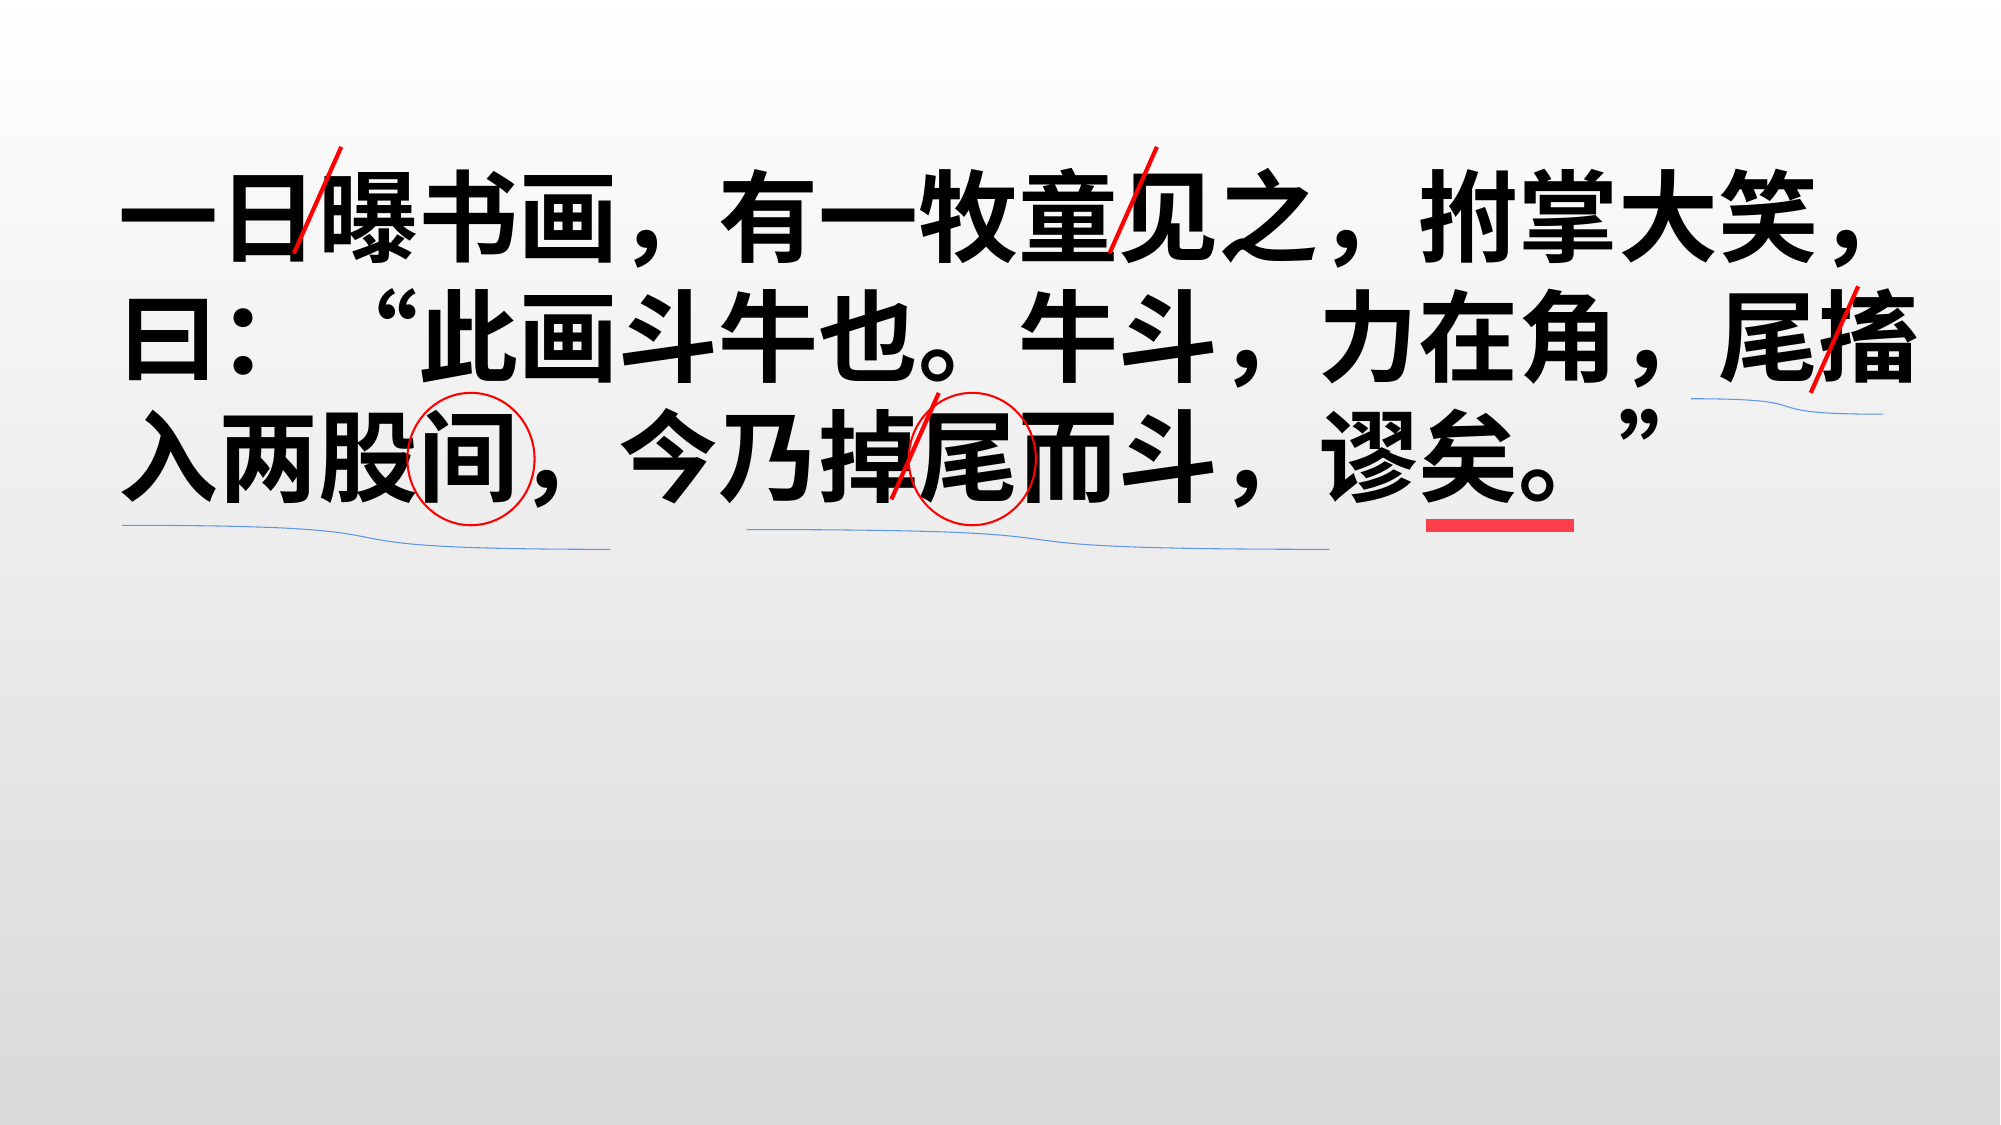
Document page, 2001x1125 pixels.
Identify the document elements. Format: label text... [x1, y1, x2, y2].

text_box [921, 391, 1037, 527]
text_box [1810, 286, 1859, 393]
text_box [122, 525, 611, 550]
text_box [1109, 146, 1157, 254]
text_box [1690, 398, 1883, 415]
text_box [406, 391, 536, 525]
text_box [746, 529, 1330, 550]
text_box 一日曝书画，有一牧童见之，拊掌大笑，曰：“此画斗牛也。牛斗，力在角，尾搐入两股间，今乃掉尾而斗，谬矣。” [103, 146, 1938, 522]
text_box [891, 392, 939, 500]
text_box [293, 146, 342, 254]
